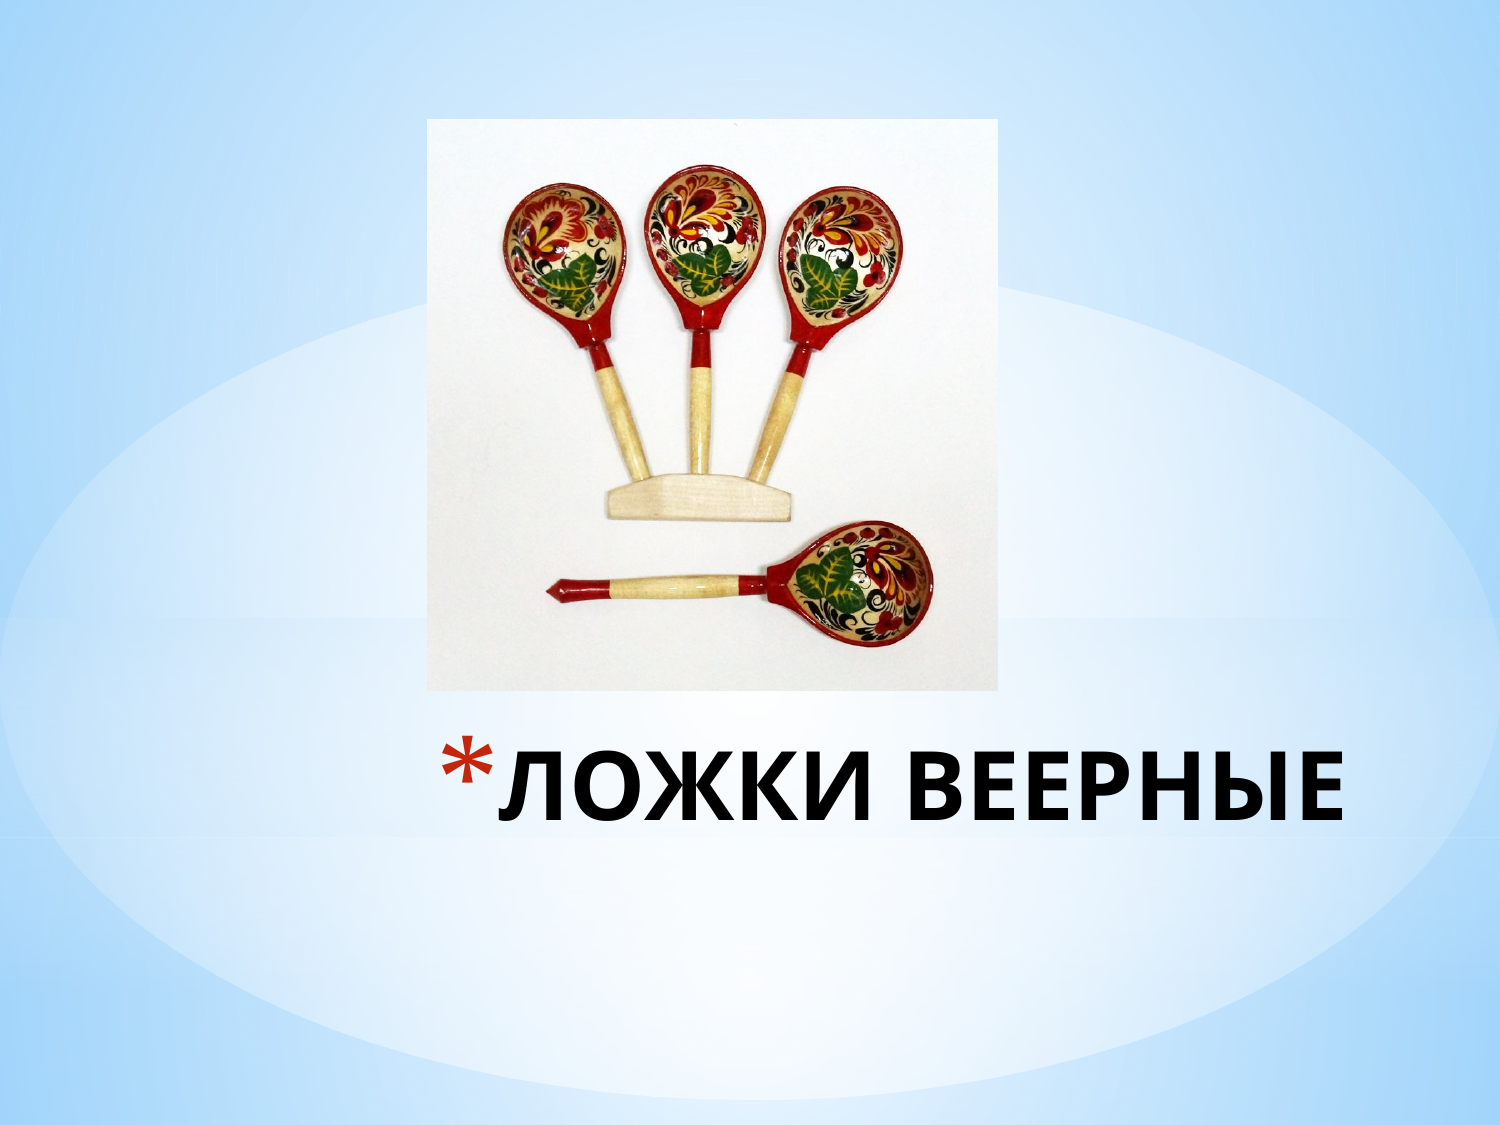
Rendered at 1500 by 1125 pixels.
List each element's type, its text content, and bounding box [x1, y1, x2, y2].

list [427, 119, 998, 691]
title ЛОЖКИ ВЕЕРНЫЕ [294, 717, 1363, 905]
